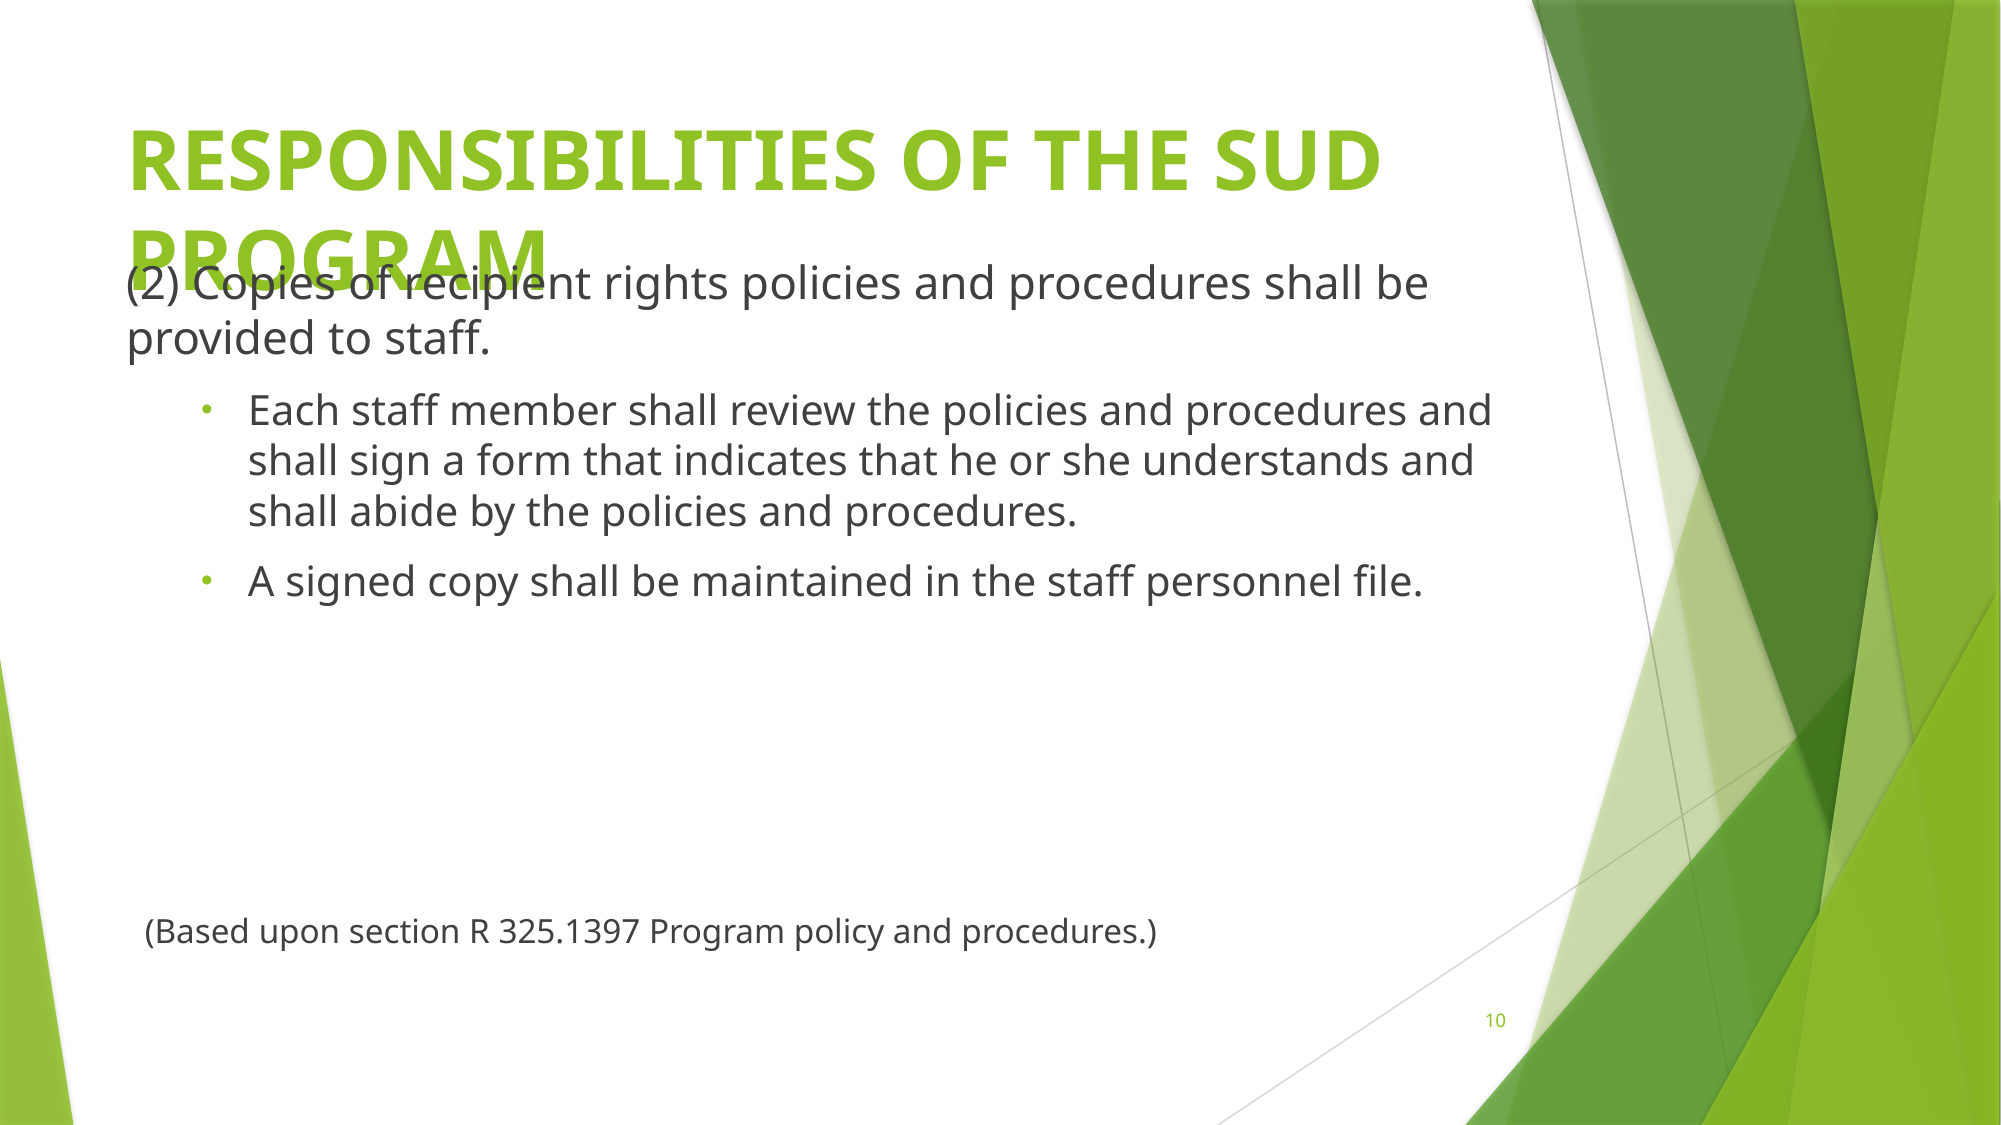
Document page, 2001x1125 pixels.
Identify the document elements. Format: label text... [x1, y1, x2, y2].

title Responsibilities of the SUD Program [111, 99, 1522, 245]
list (2) Copies of recipient rights policies and procedures shall be provided to staff. Each staff member shall review the policies and procedures and shall sign a form that indicates that he or she understands and shall abide by the policies and procedures. A signed copy shall be maintained in the staff personnel file. (Based upon section R 325.1397 Program policy and procedures.) [111, 245, 1522, 991]
slide_number 10 [1409, 991, 1522, 1051]
